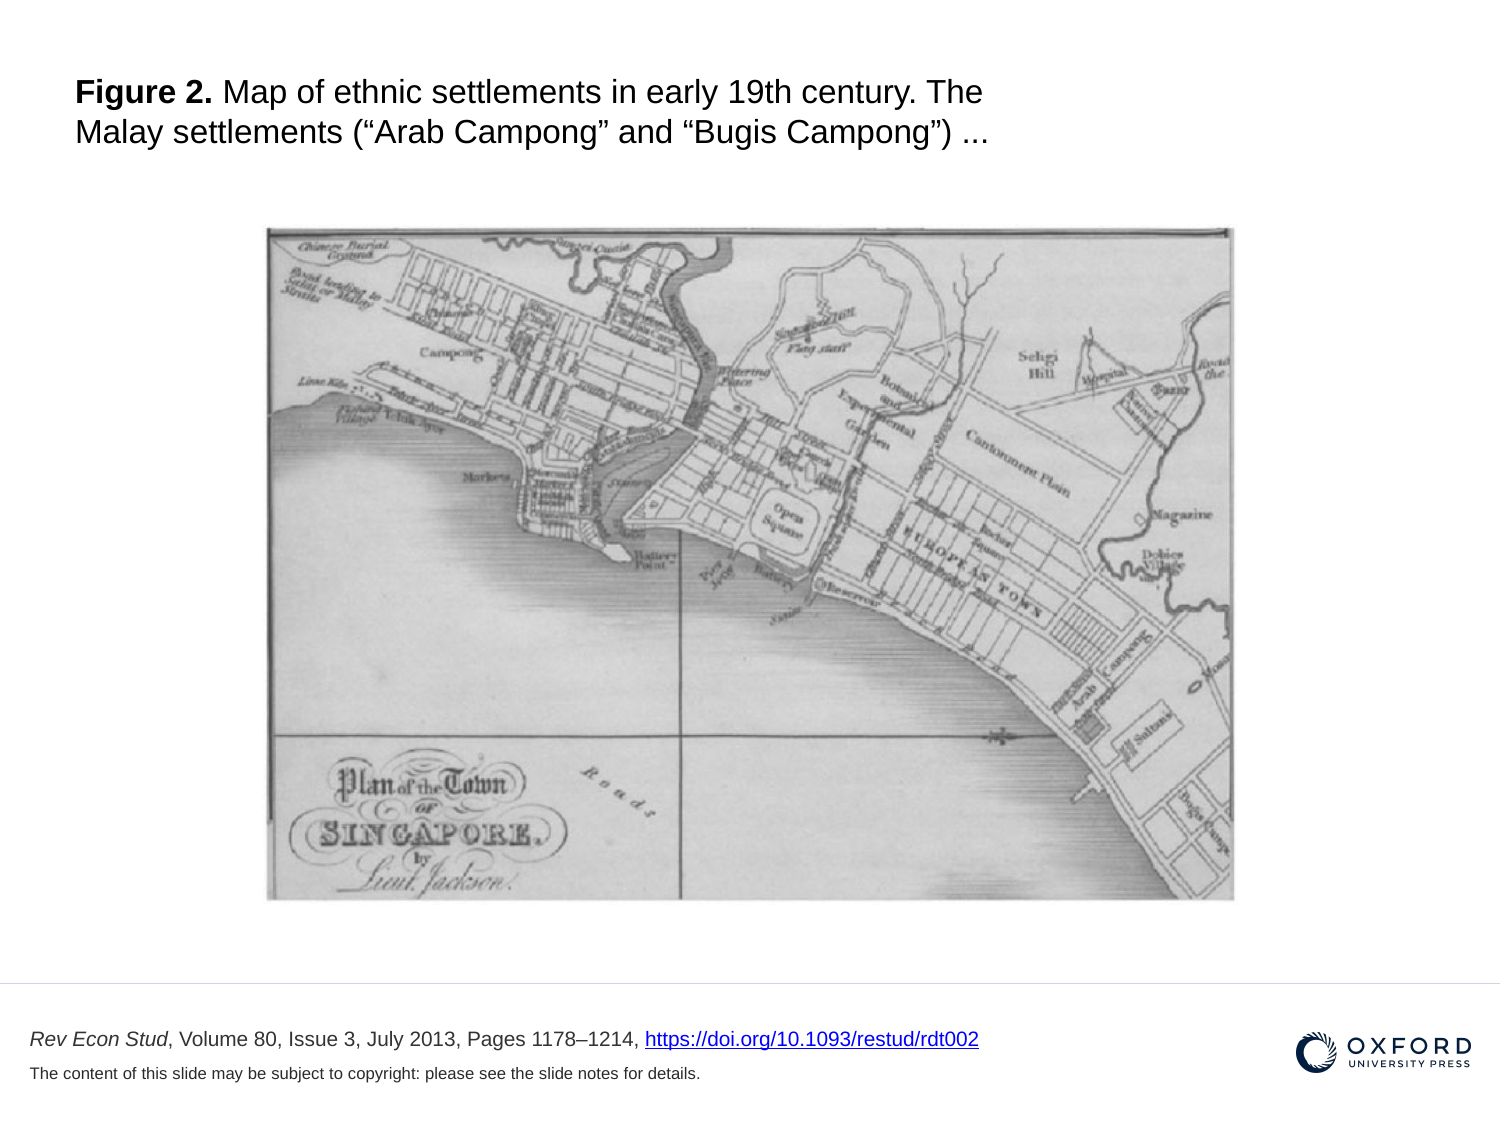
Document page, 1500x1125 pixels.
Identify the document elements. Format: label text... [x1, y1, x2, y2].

title Figure 2. Map of ethnic settlements in early 19th century. The Malay settlements (“Arab Campong” and “Bugis Campong”) ... [75, 69, 1078, 171]
footer Rev Econ Stud, Volume 80, Issue 3, July 2013, Pages 1178–1214, https://doi.org/10.1093/restud/rdt002 The content of this slide may be subject to copyright: please see the slide notes for details. [0, 983, 1260, 1125]
picture [1296, 1032, 1471, 1073]
picture [262, 224, 1238, 905]
